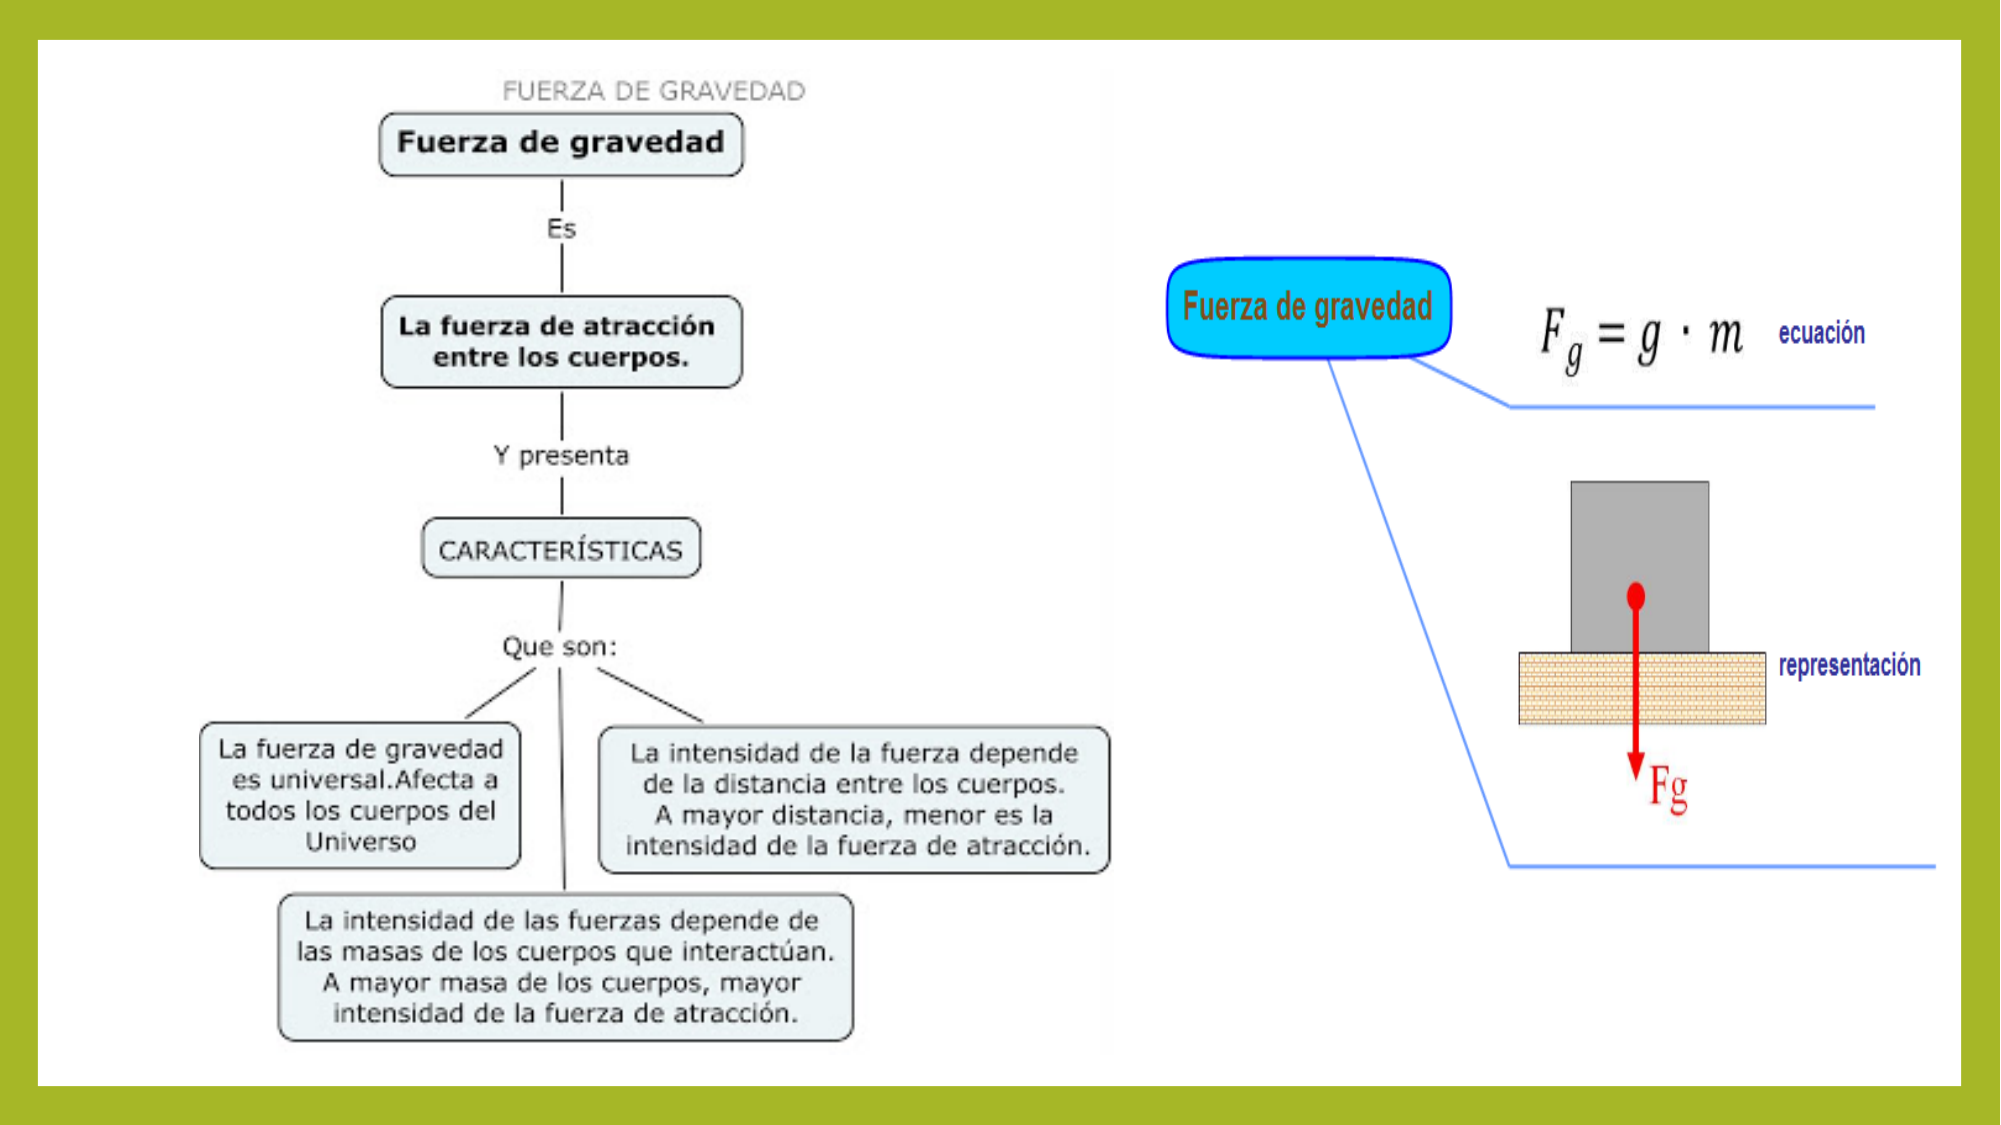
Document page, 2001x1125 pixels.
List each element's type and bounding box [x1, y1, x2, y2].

picture [198, 69, 1114, 1055]
picture [1140, 218, 1961, 906]
